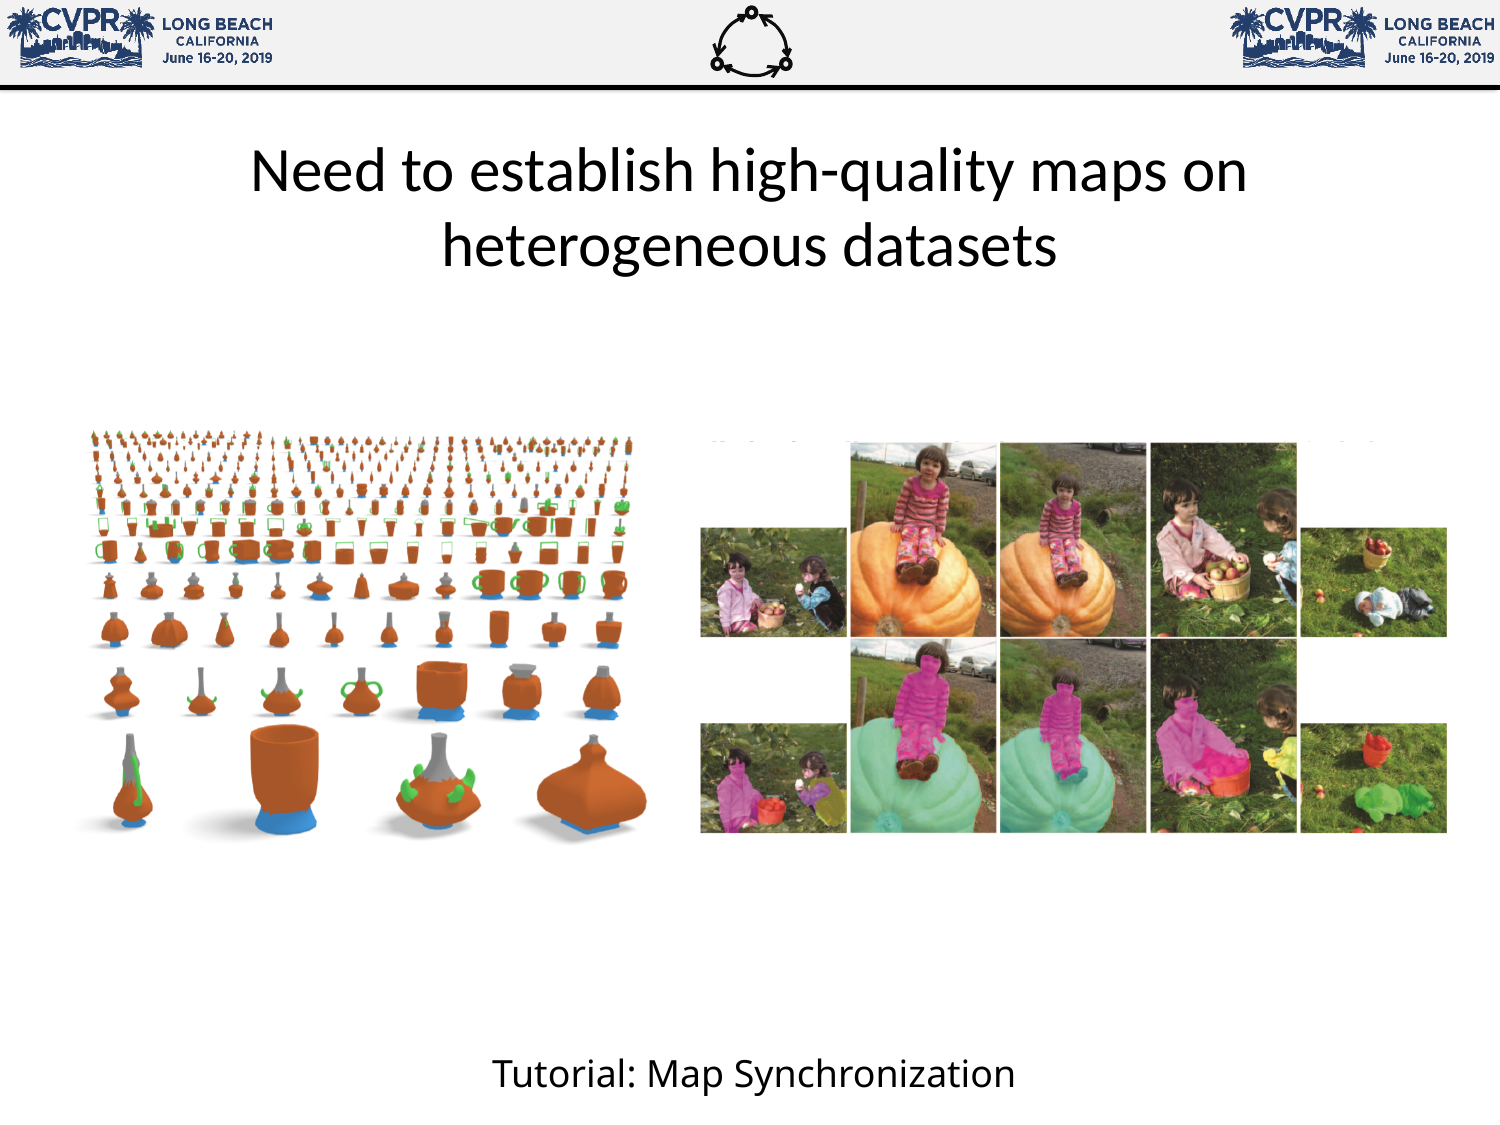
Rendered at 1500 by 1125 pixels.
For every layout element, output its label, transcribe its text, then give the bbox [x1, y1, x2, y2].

picture [74, 422, 652, 851]
title Need to establish high-quality maps on heterogeneous datasets [75, 120, 1425, 288]
picture [7, 7, 272, 68]
picture [1230, 7, 1494, 68]
picture [699, 441, 1449, 835]
